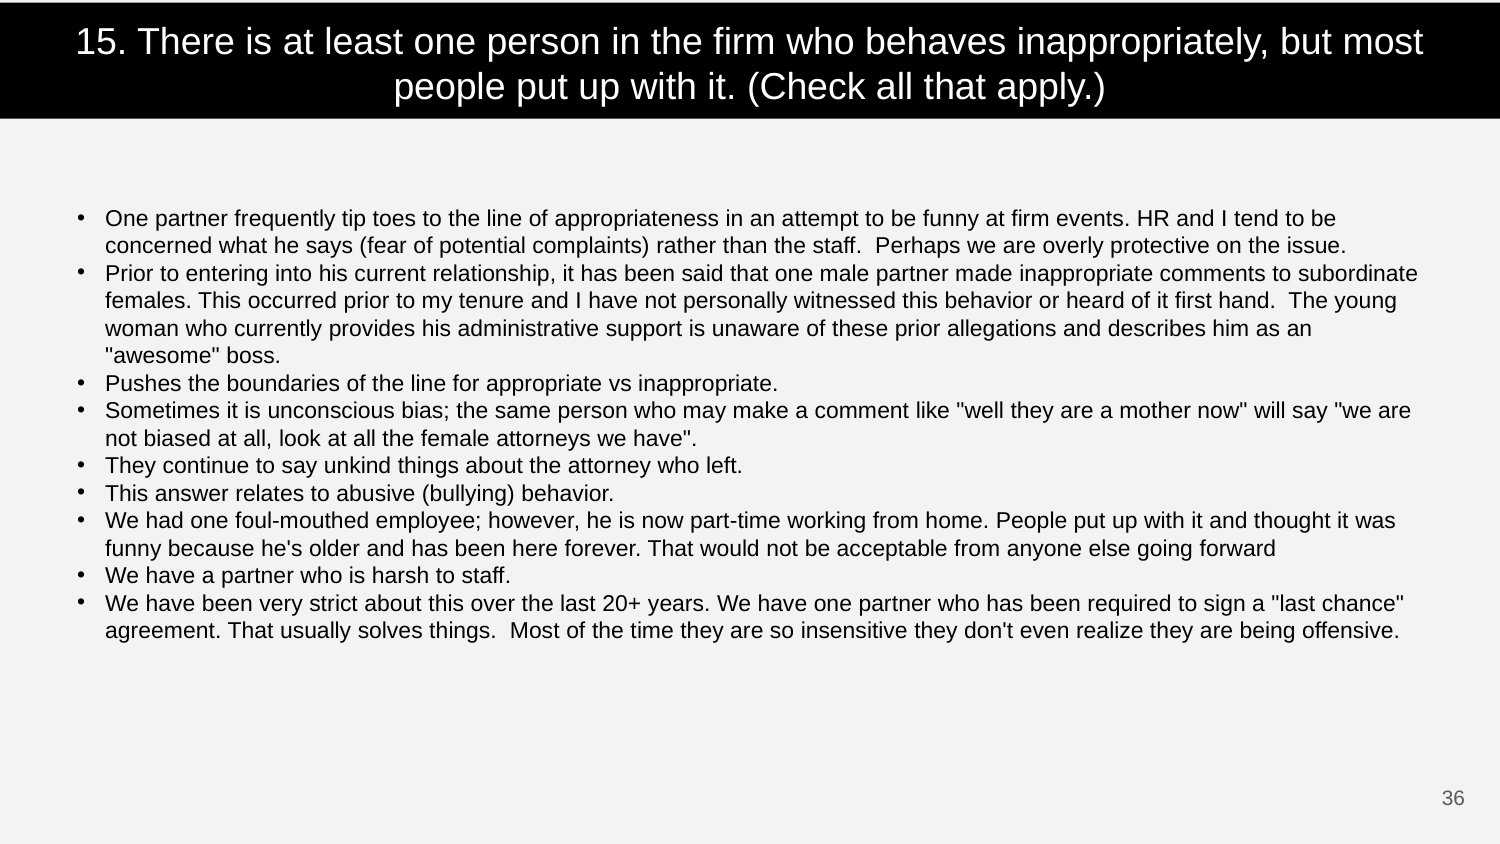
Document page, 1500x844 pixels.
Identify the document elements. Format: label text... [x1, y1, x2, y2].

text_box 15. There is at least one person in the firm who behaves inappropriately, but most people put up with it. (Check all that apply.) [0, 2, 1500, 119]
text_box One partner frequently tip toes to the line of appropriateness in an attempt to be funny at firm events. HR and I tend to be concerned what he says (fear of potential complaints) rather than the staff. Perhaps we are overly protective on the issue. Prior to entering into his current relationship, it has been said that one male partner made inappropriate comments to subordinate females. This occurred prior to my tenure and I have not personally witnessed this behavior or heard of it first hand. The young woman who currently provides his administrative support is unaware of these prior allegations and describes him as an "awesome" boss. Pushes the boundaries of the line for appropriate vs inappropriate. Sometimes it is unconscious bias; the same person who may make a comment like "well they are a mother now" will say "we are not biased at all, look at all the female attorneys we have". They continue to say unkind things about the attorney who left. This answer relates to abusive (bullying) behavior. We had one foul-mouthed employee; however, he is now part-time working from home. People put up with it and thought it was funny because he's older and has been here forever. That would not be acceptable from anyone else going forward We have a partner who is harsh to staff. We have been very strict about this over the last 20+ years. We have one partner who has been required to sign a "last chance" agreement. That usually solves things. Most of the time they are so insensitive they don't even realize they are being offensive. [62, 196, 1442, 738]
slide_number 35 [1389, 764, 1480, 830]
